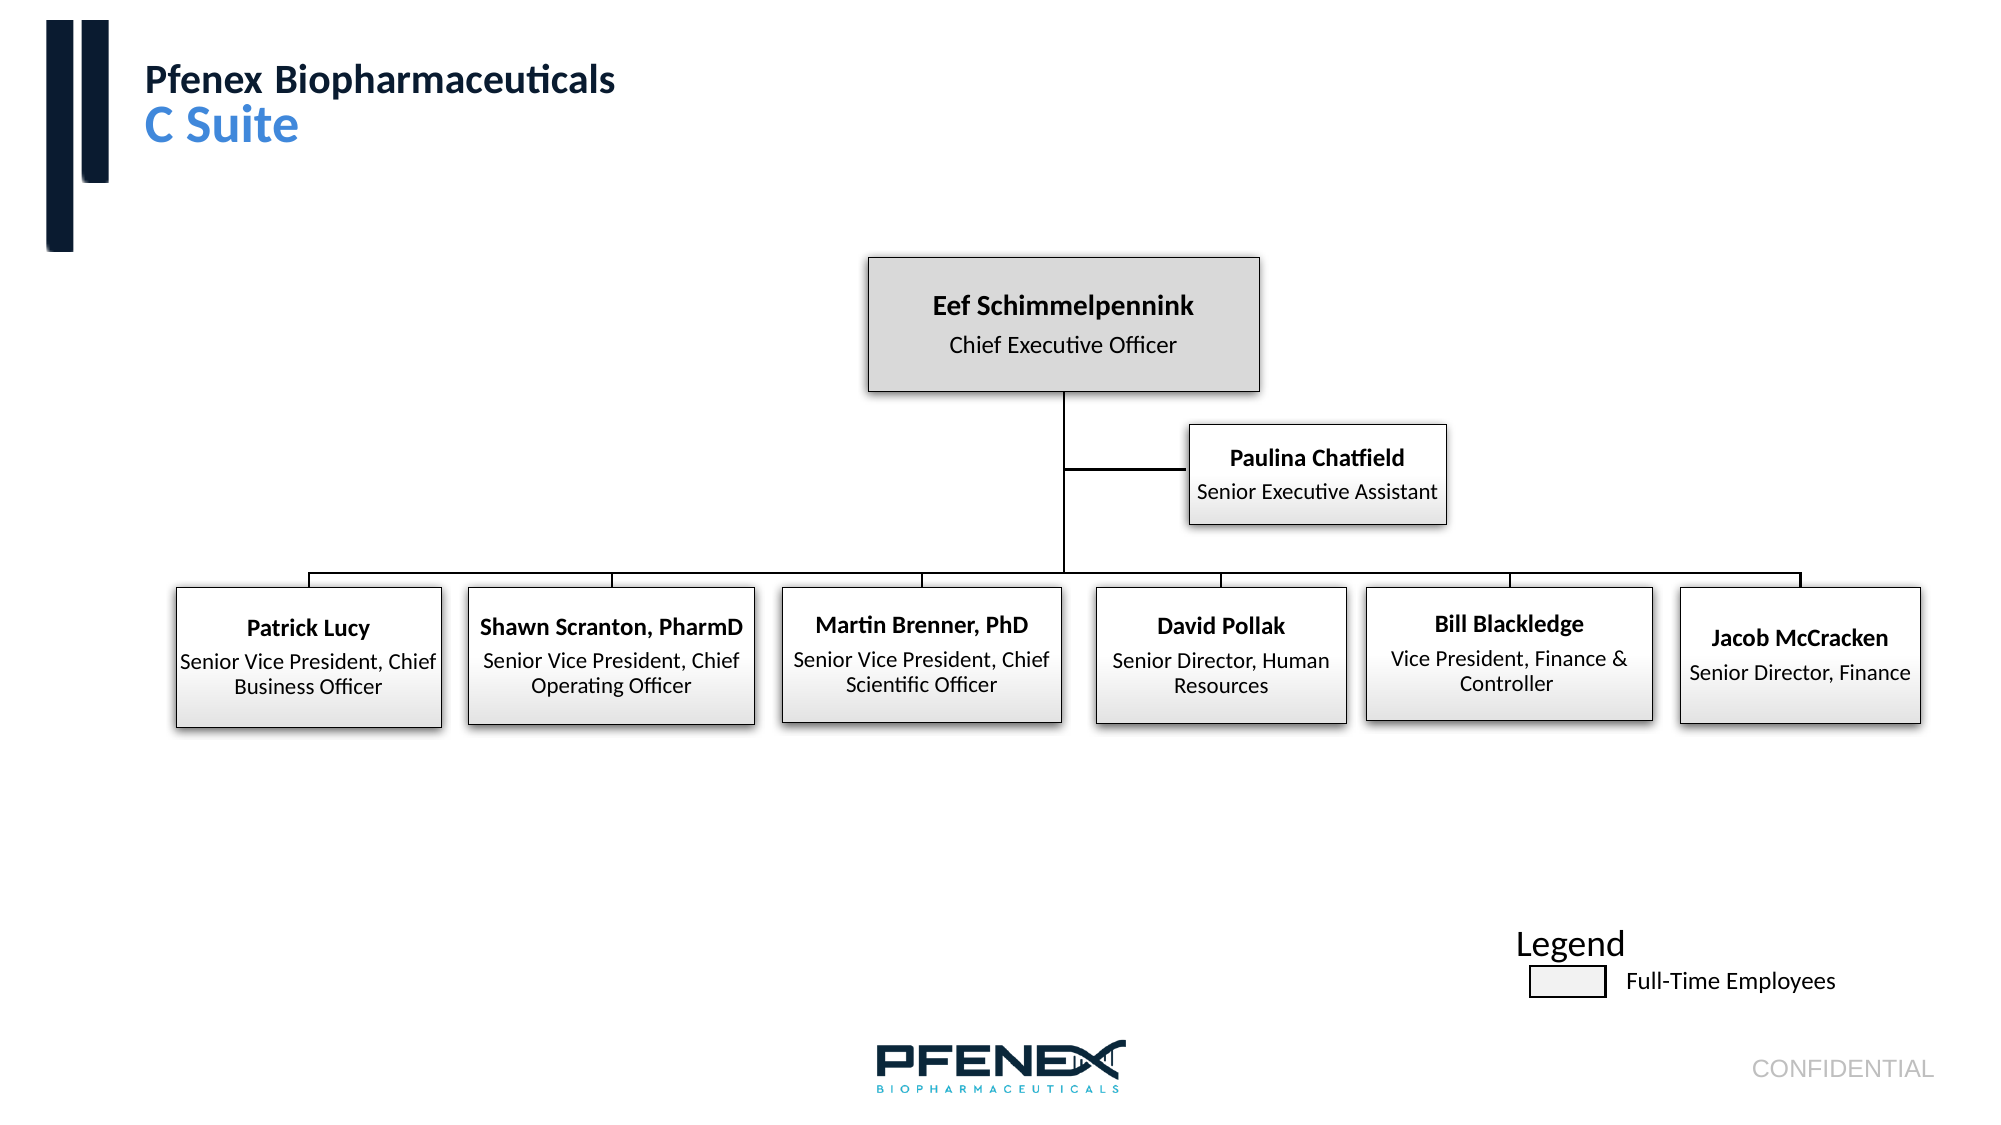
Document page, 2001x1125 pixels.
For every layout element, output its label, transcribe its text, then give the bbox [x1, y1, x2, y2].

picture [866, 1029, 1134, 1108]
footer CONFIDENTIAL [1275, 1037, 1950, 1098]
text_box C Suite [130, 81, 863, 161]
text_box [175, 191, 1921, 961]
list Pfenex Biopharmaceuticals [130, 50, 1856, 132]
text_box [1500, 912, 2000, 1044]
